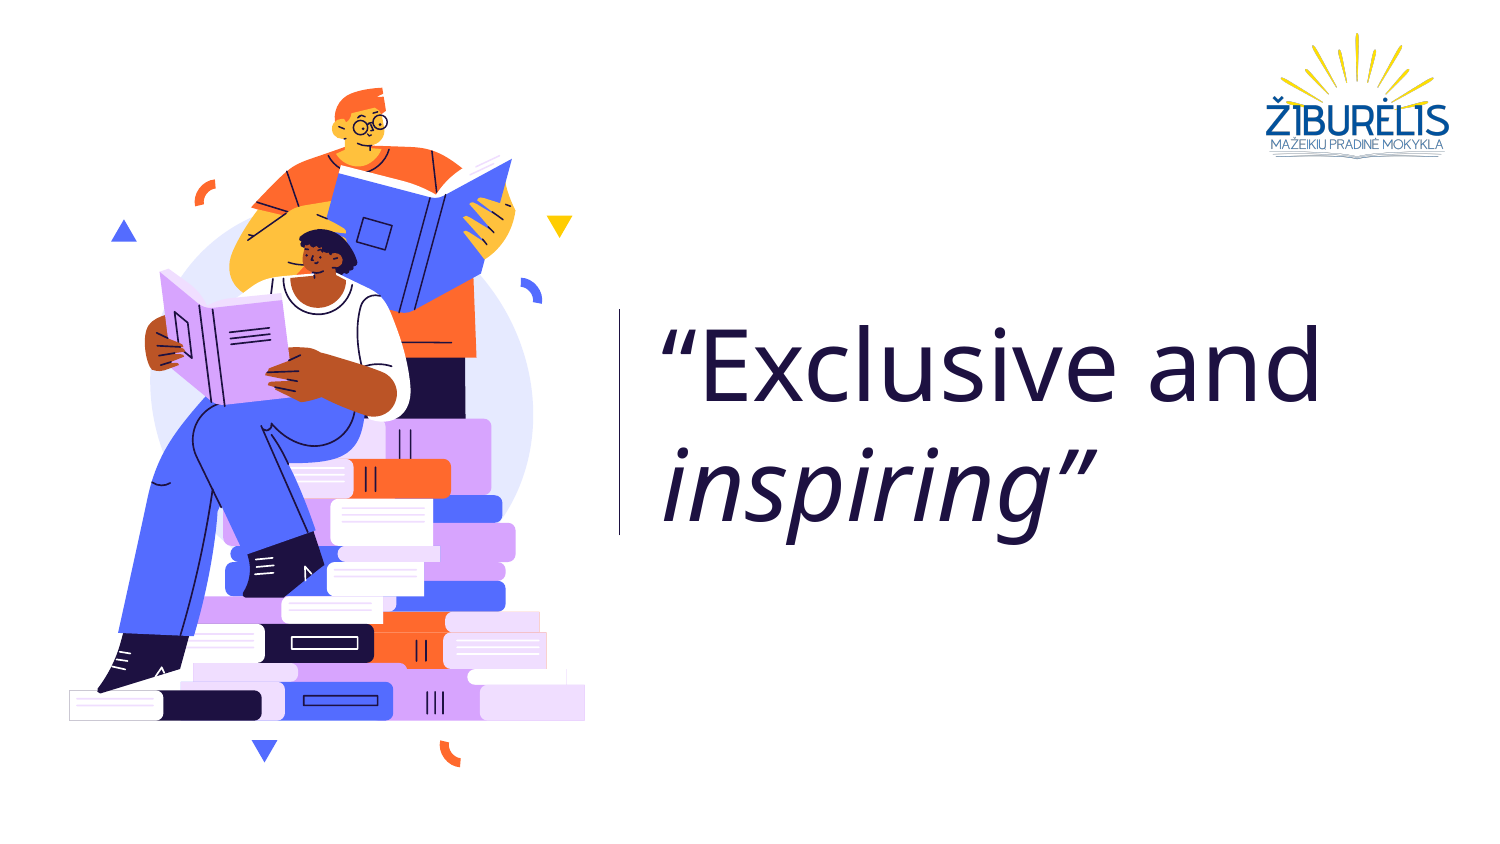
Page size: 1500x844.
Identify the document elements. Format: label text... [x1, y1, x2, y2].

title “Exclusive and inspiring” [646, 276, 1383, 567]
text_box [69, 87, 585, 769]
picture [1226, 0, 1489, 245]
